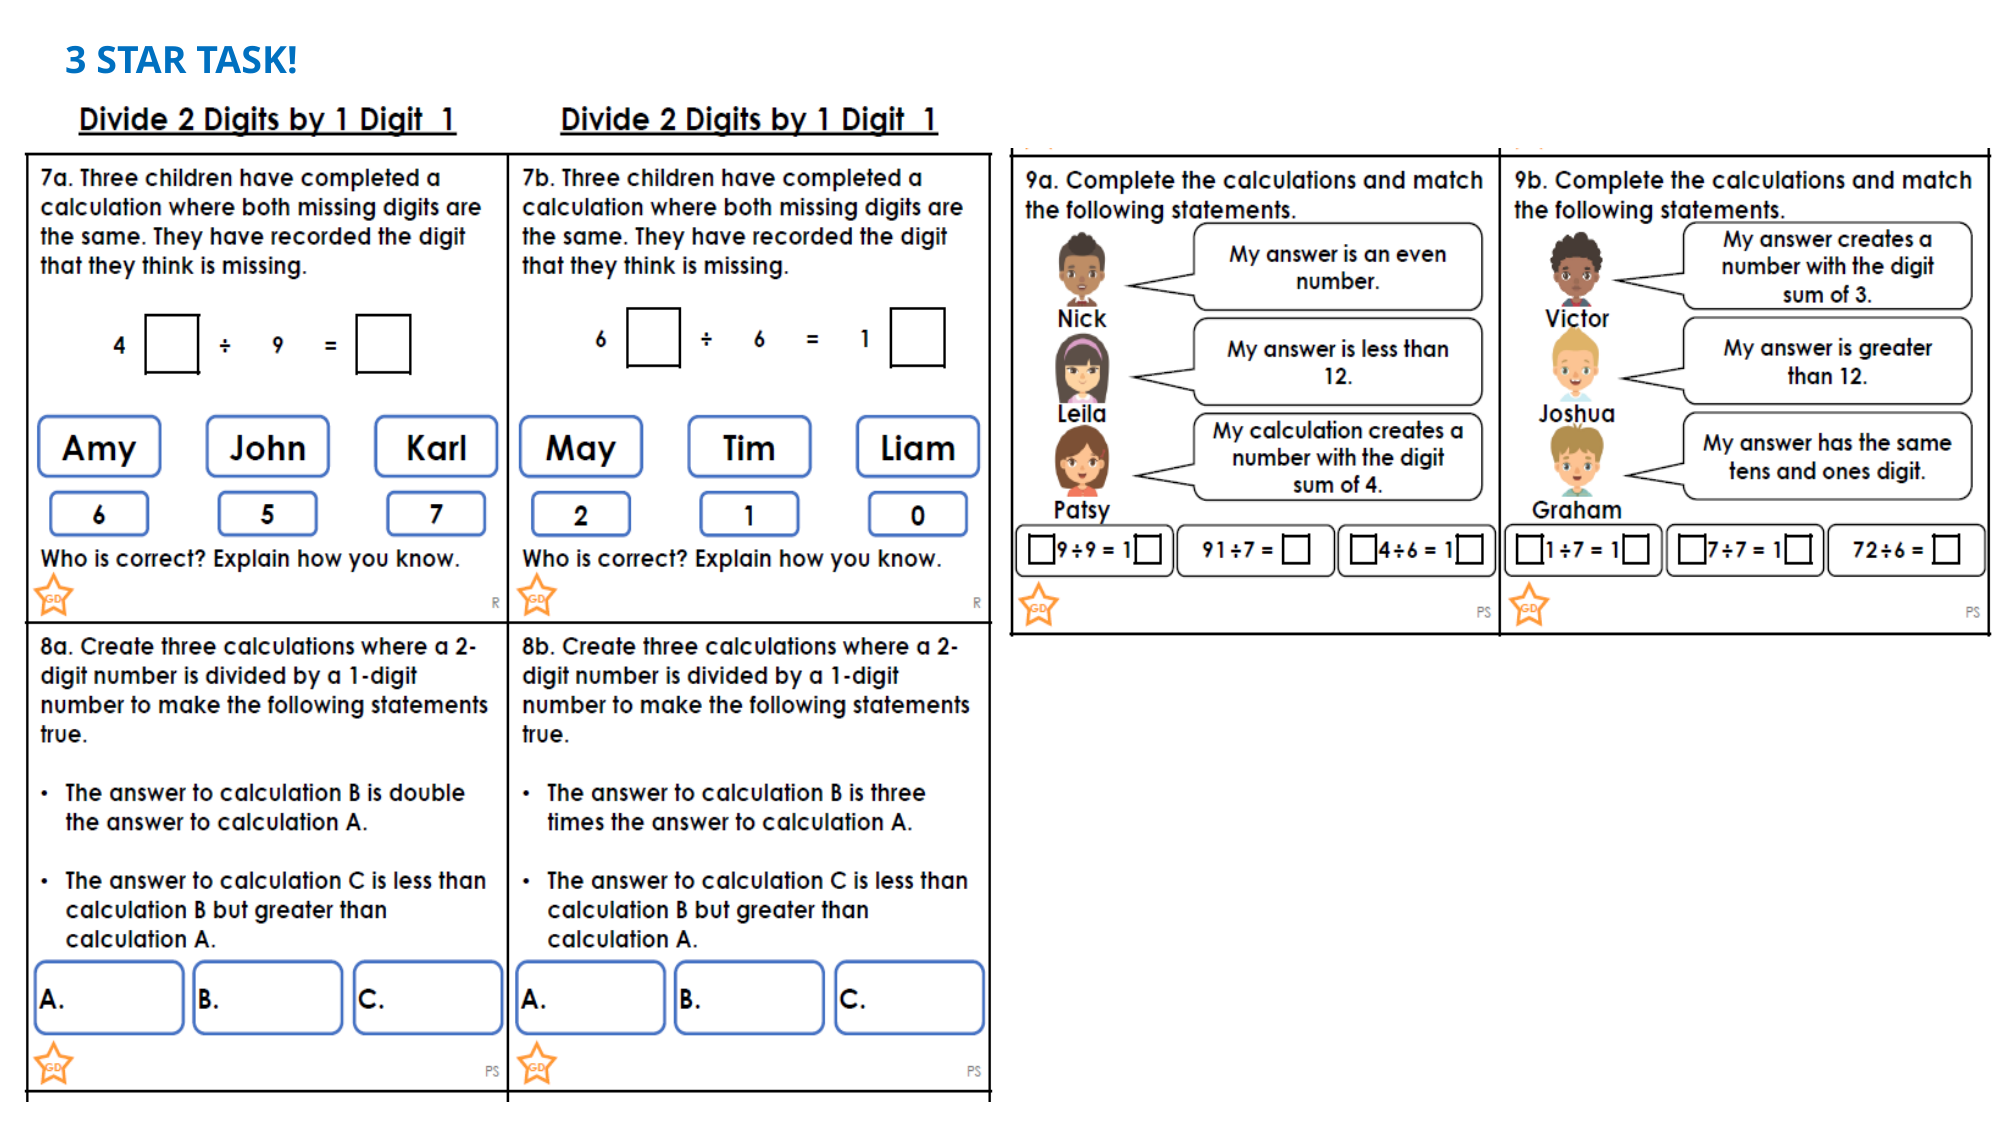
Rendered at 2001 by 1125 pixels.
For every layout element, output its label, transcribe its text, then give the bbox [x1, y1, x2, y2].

text_box 3 STAR TASK! [50, 29, 314, 89]
picture [14, 89, 2000, 1102]
